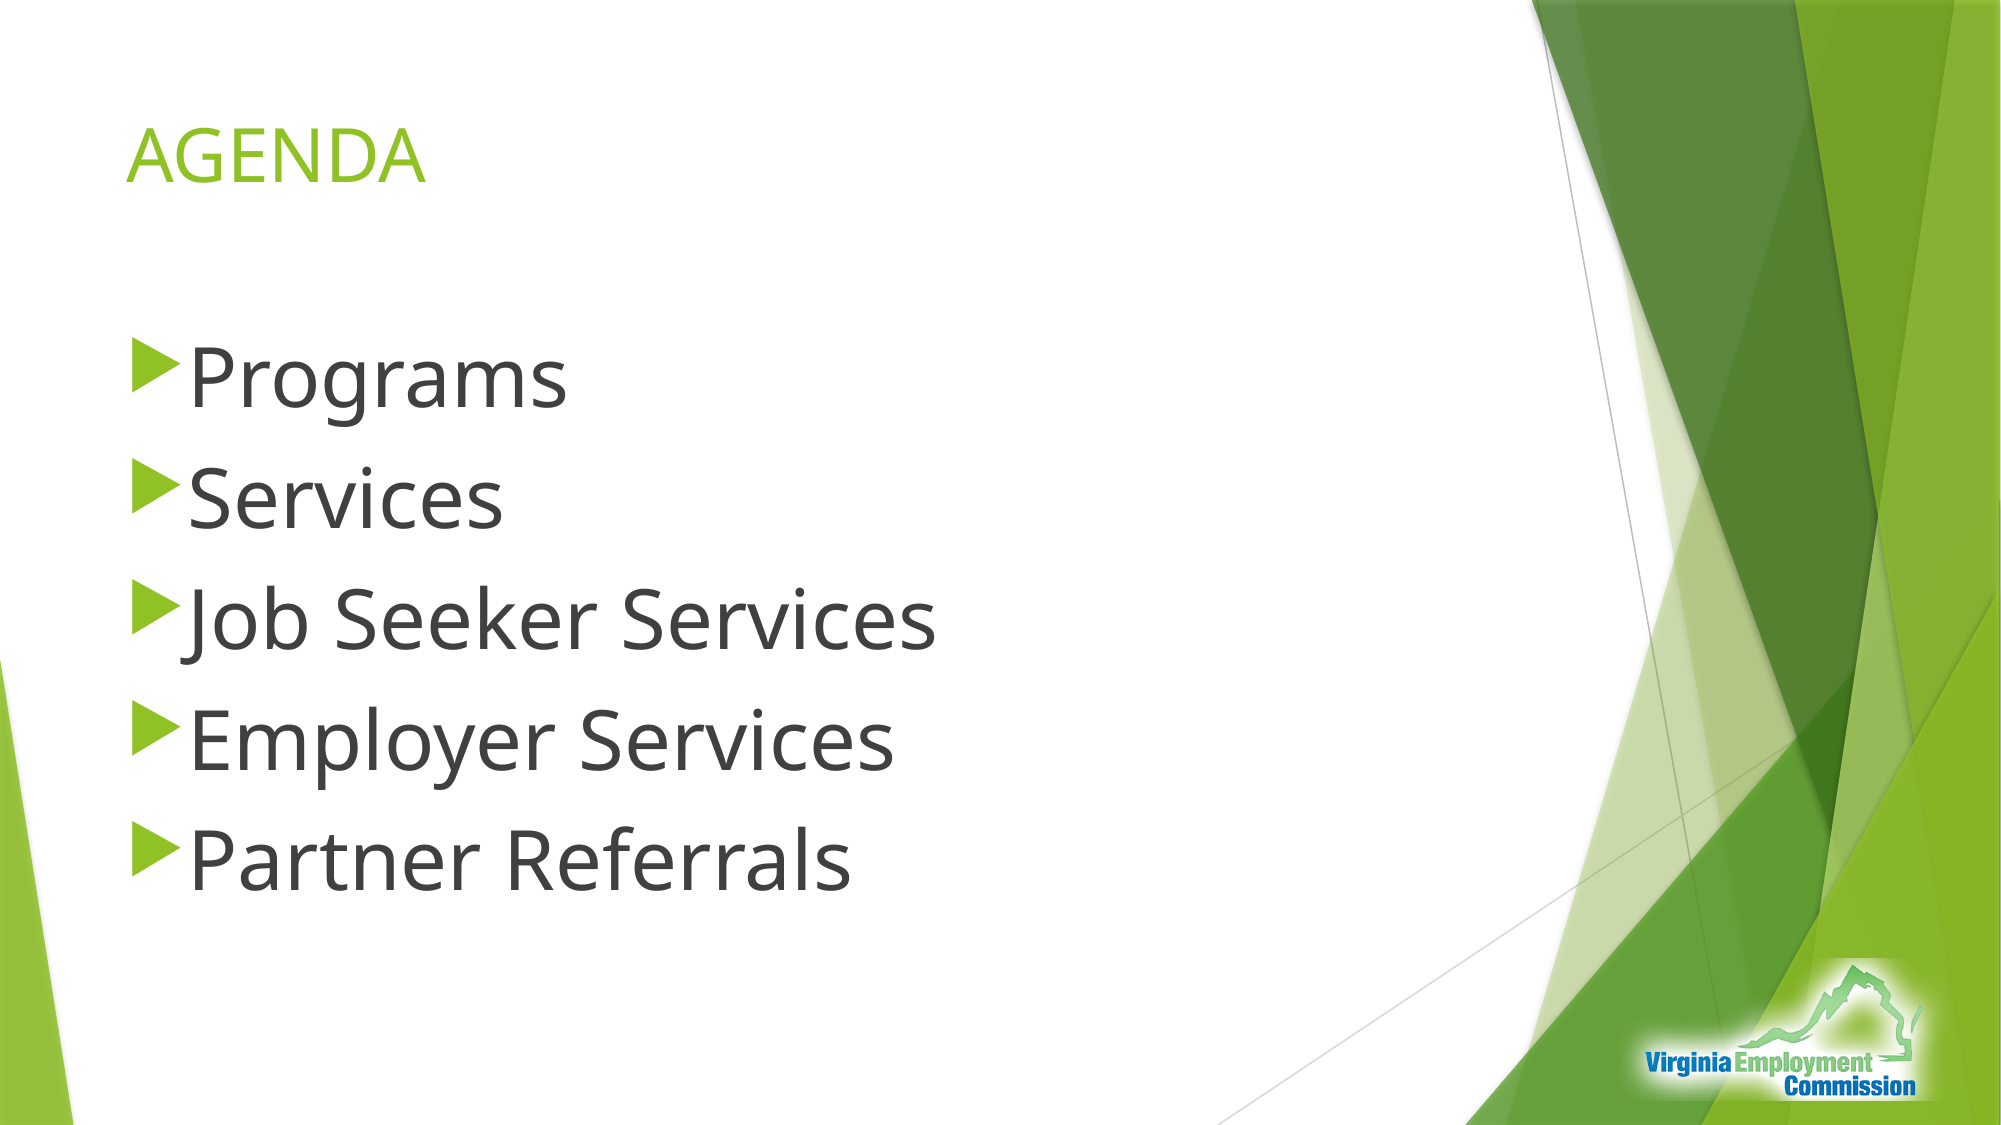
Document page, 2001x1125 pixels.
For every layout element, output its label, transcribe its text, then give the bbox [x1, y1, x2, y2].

picture [1609, 957, 1960, 1102]
title AGENDA [111, 99, 1522, 316]
list Programs Services Job Seeker Services Employer Services Partner Referrals [111, 316, 1522, 948]
